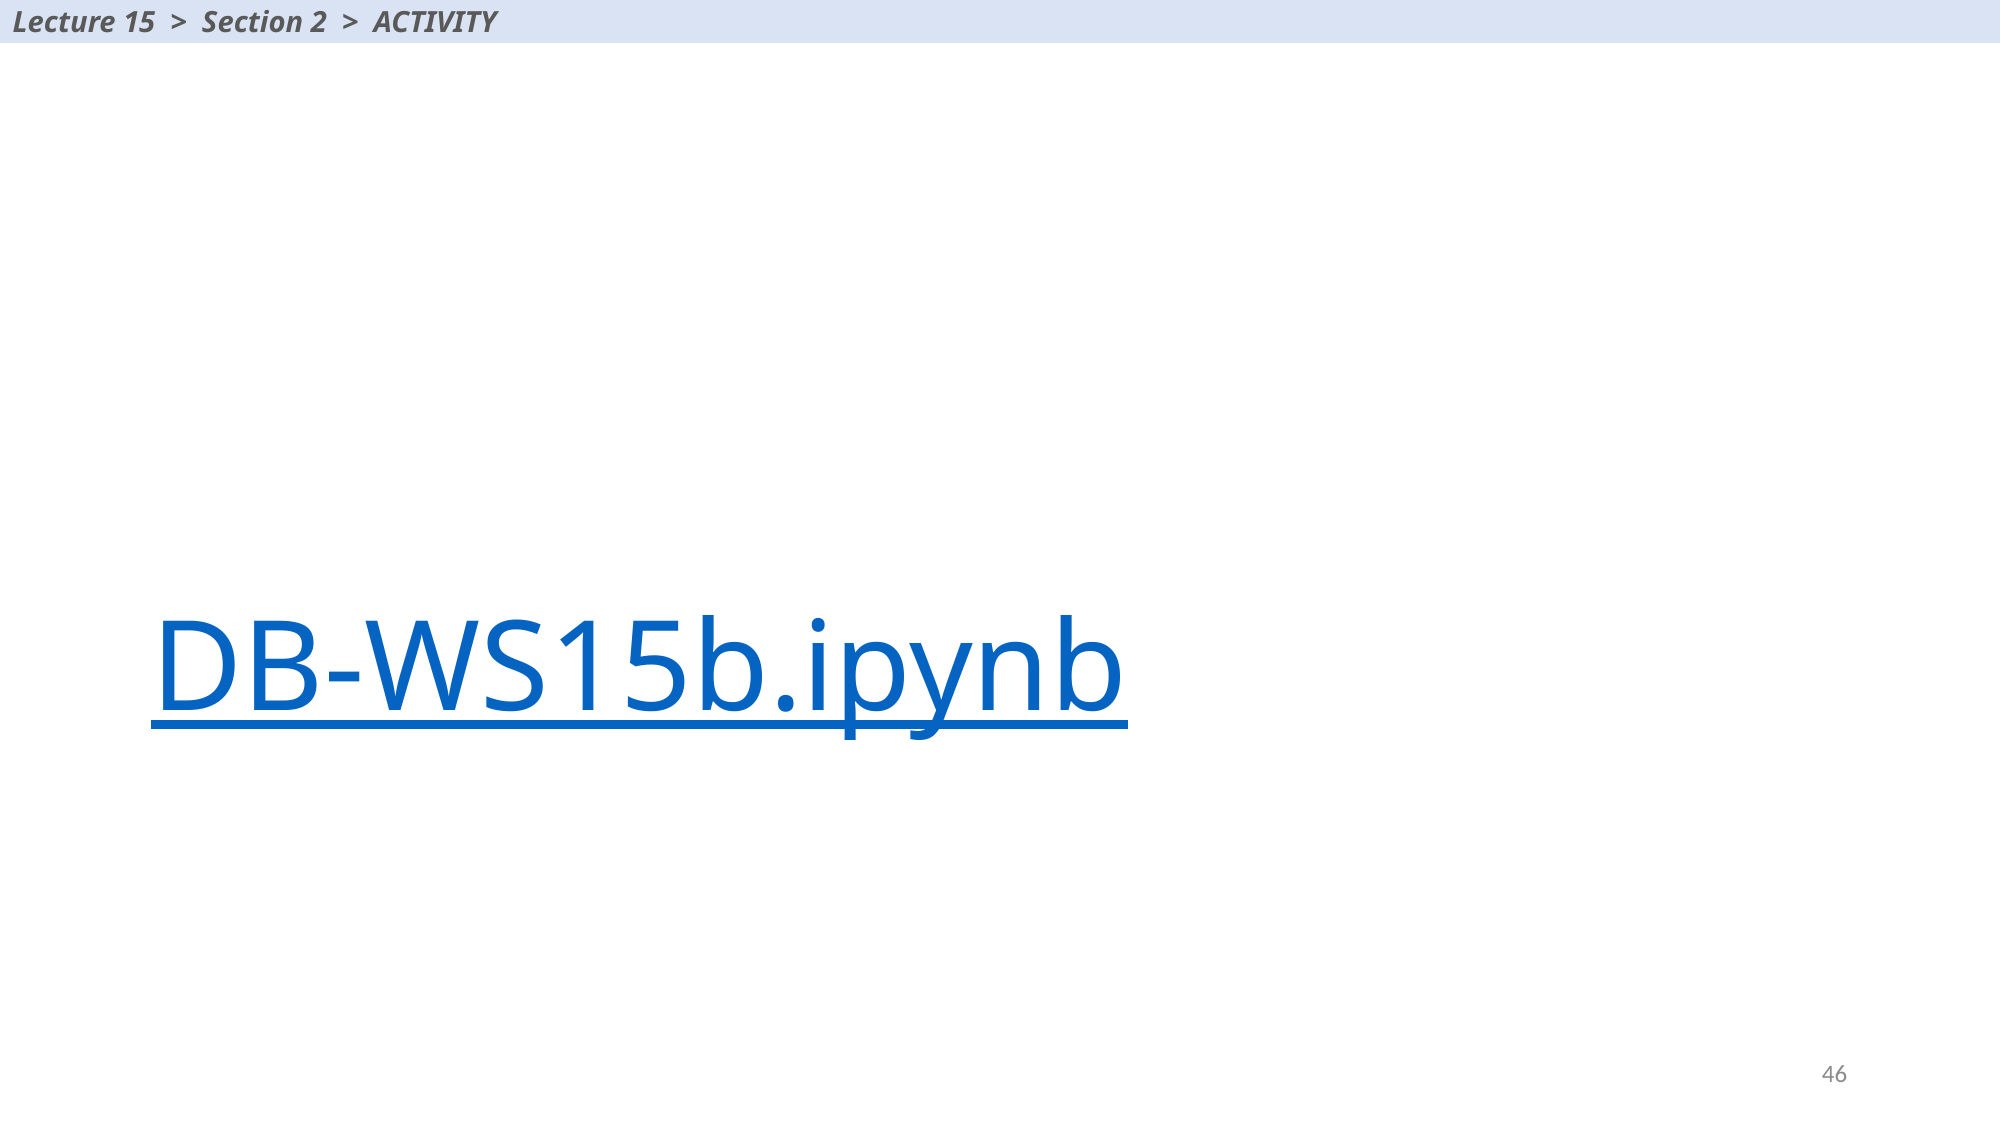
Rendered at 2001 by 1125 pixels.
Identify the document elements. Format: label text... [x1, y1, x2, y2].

slide_number 46 [1412, 1042, 1863, 1103]
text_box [0, 0, 2000, 47]
title DB-WS15b.ipynb [136, 280, 1862, 749]
